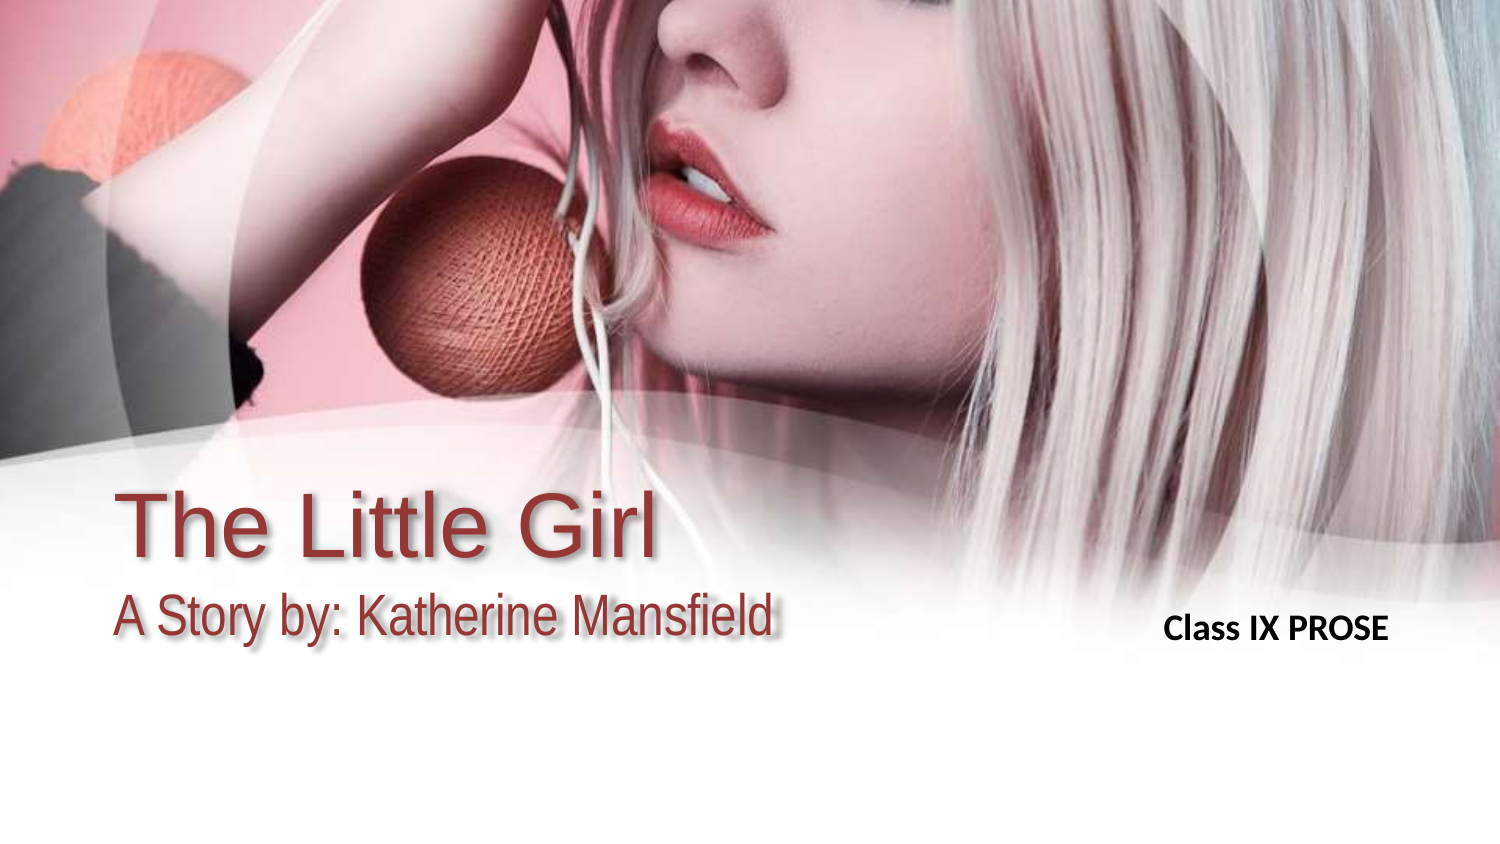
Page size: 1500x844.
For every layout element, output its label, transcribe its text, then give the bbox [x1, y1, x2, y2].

picture [0, 0, 1500, 697]
text_box The Little Girl [111, 463, 662, 575]
text_box A Story by: Katherine Mansfield [111, 575, 783, 648]
text_box Class IX PROSE [1161, 600, 1393, 648]
